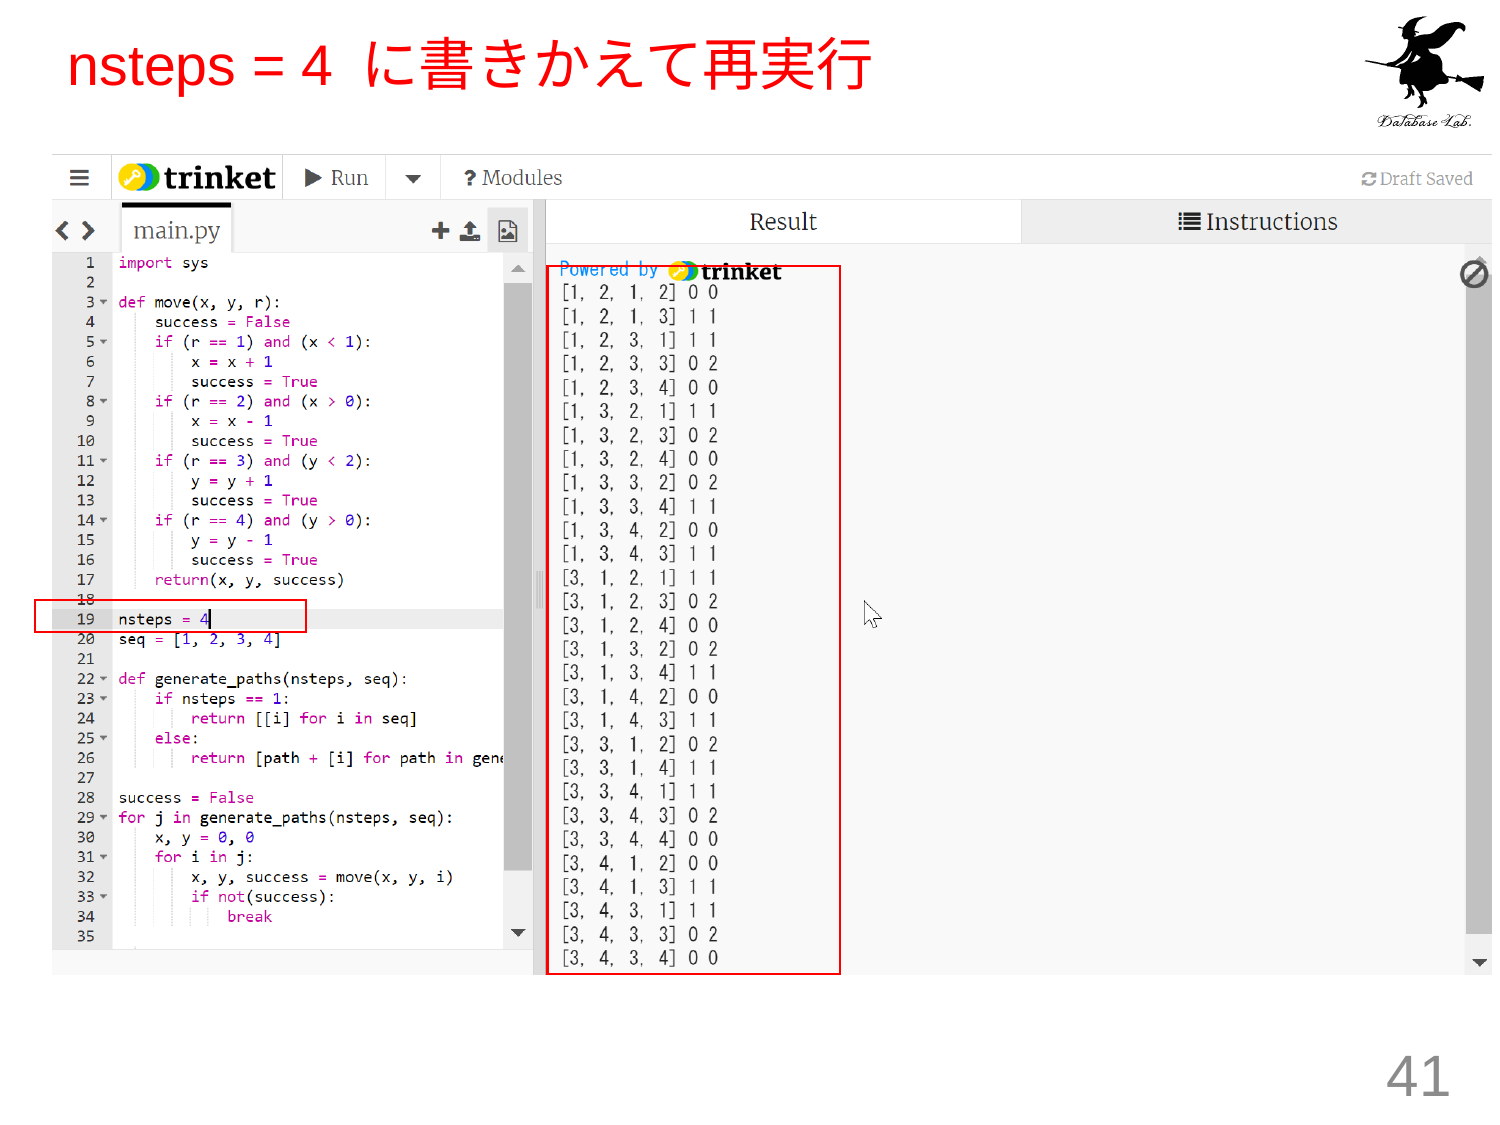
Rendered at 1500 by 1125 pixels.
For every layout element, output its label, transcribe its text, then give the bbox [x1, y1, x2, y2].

picture [52, 150, 1492, 975]
title nsteps = 4 に書きかえて再実行 [52, 28, 1441, 106]
slide_number 41 [1129, 1042, 1467, 1103]
picture [1362, 14, 1486, 130]
text_box [34, 599, 52, 633]
